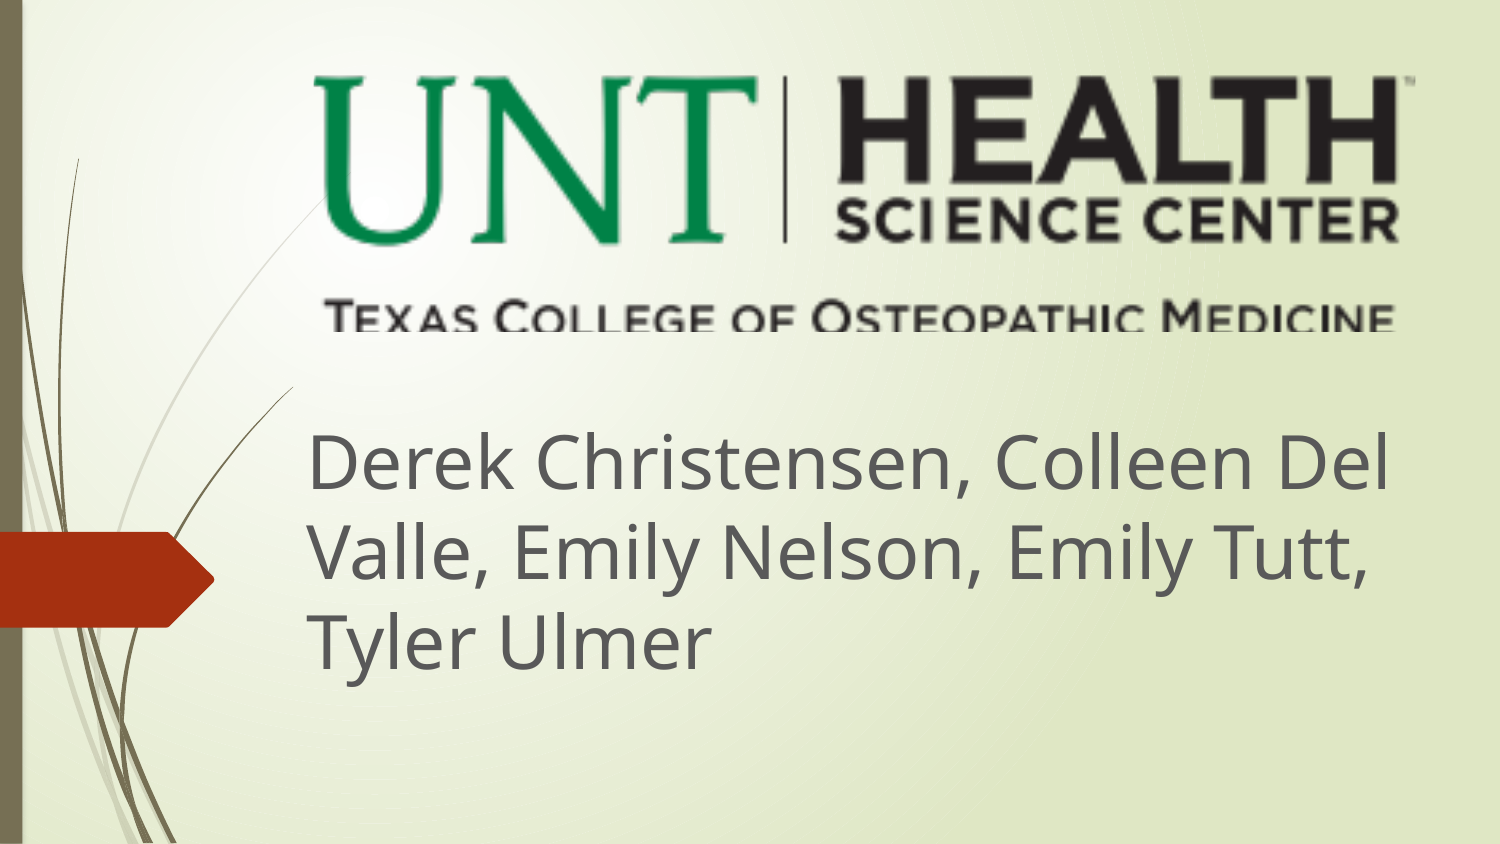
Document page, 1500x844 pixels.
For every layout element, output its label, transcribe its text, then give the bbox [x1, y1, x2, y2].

picture [313, 74, 1416, 333]
subtitle Derek Christensen, Colleen Del Valle, Emily Nelson, Emily Tutt, Tyler Ulmer [291, 406, 1500, 546]
